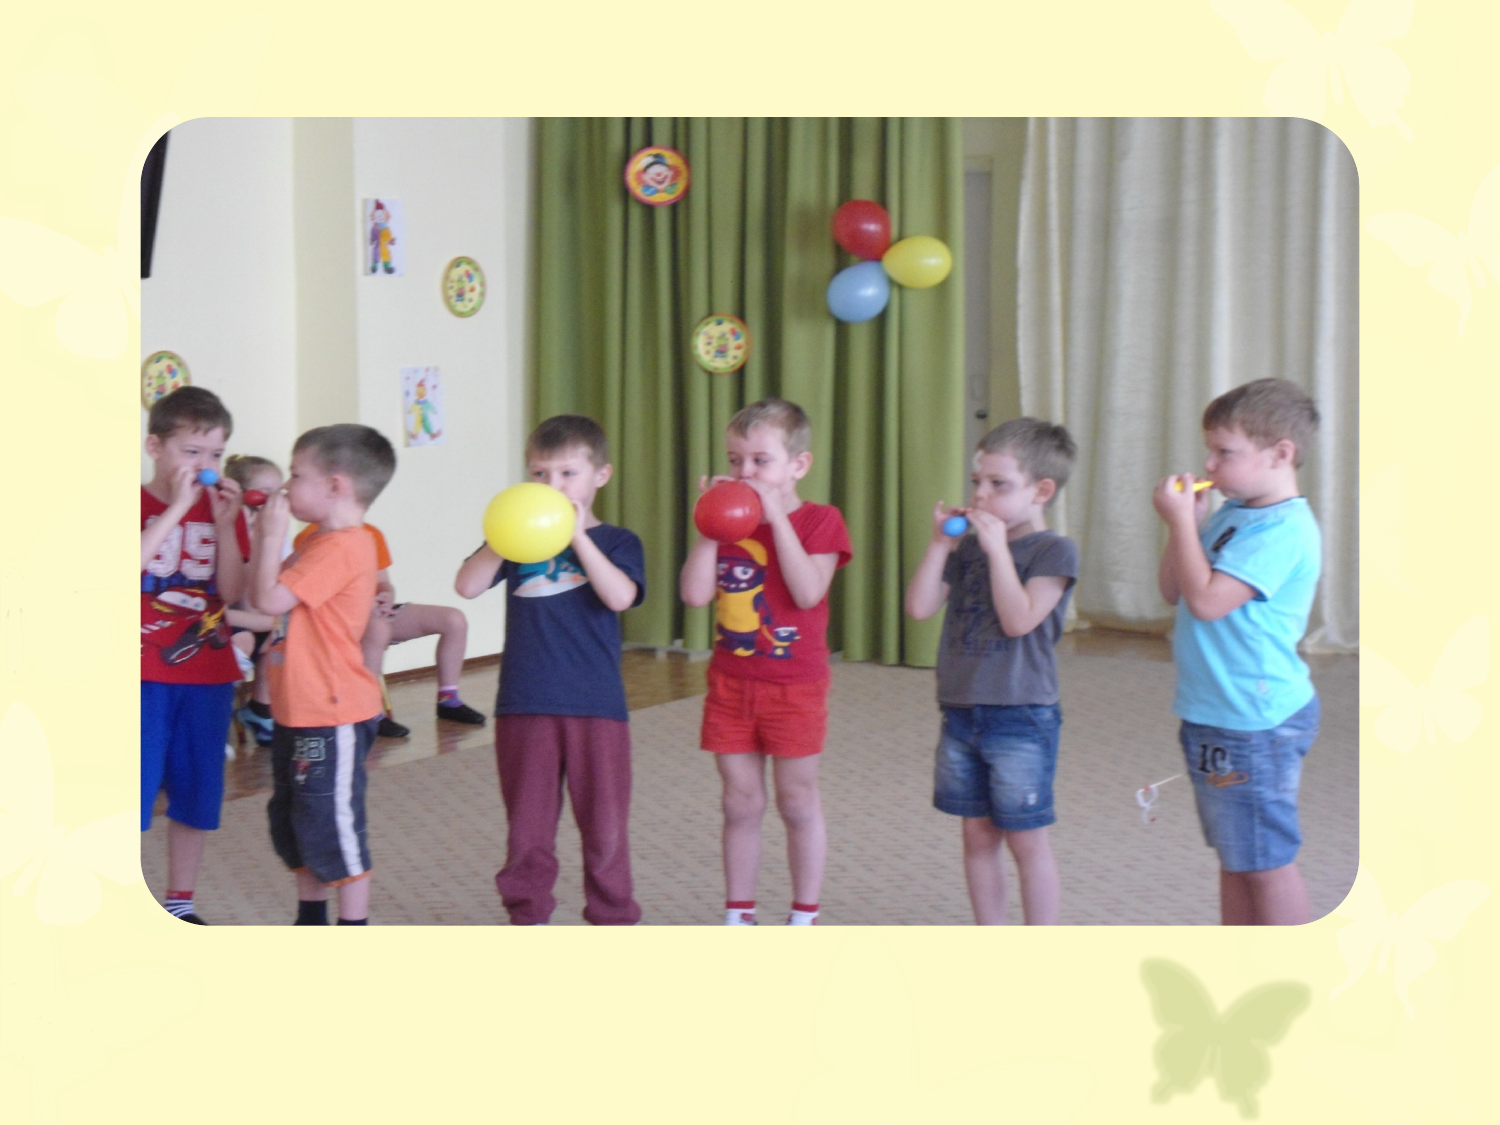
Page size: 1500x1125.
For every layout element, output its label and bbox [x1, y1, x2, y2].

list [140, 116, 1360, 926]
